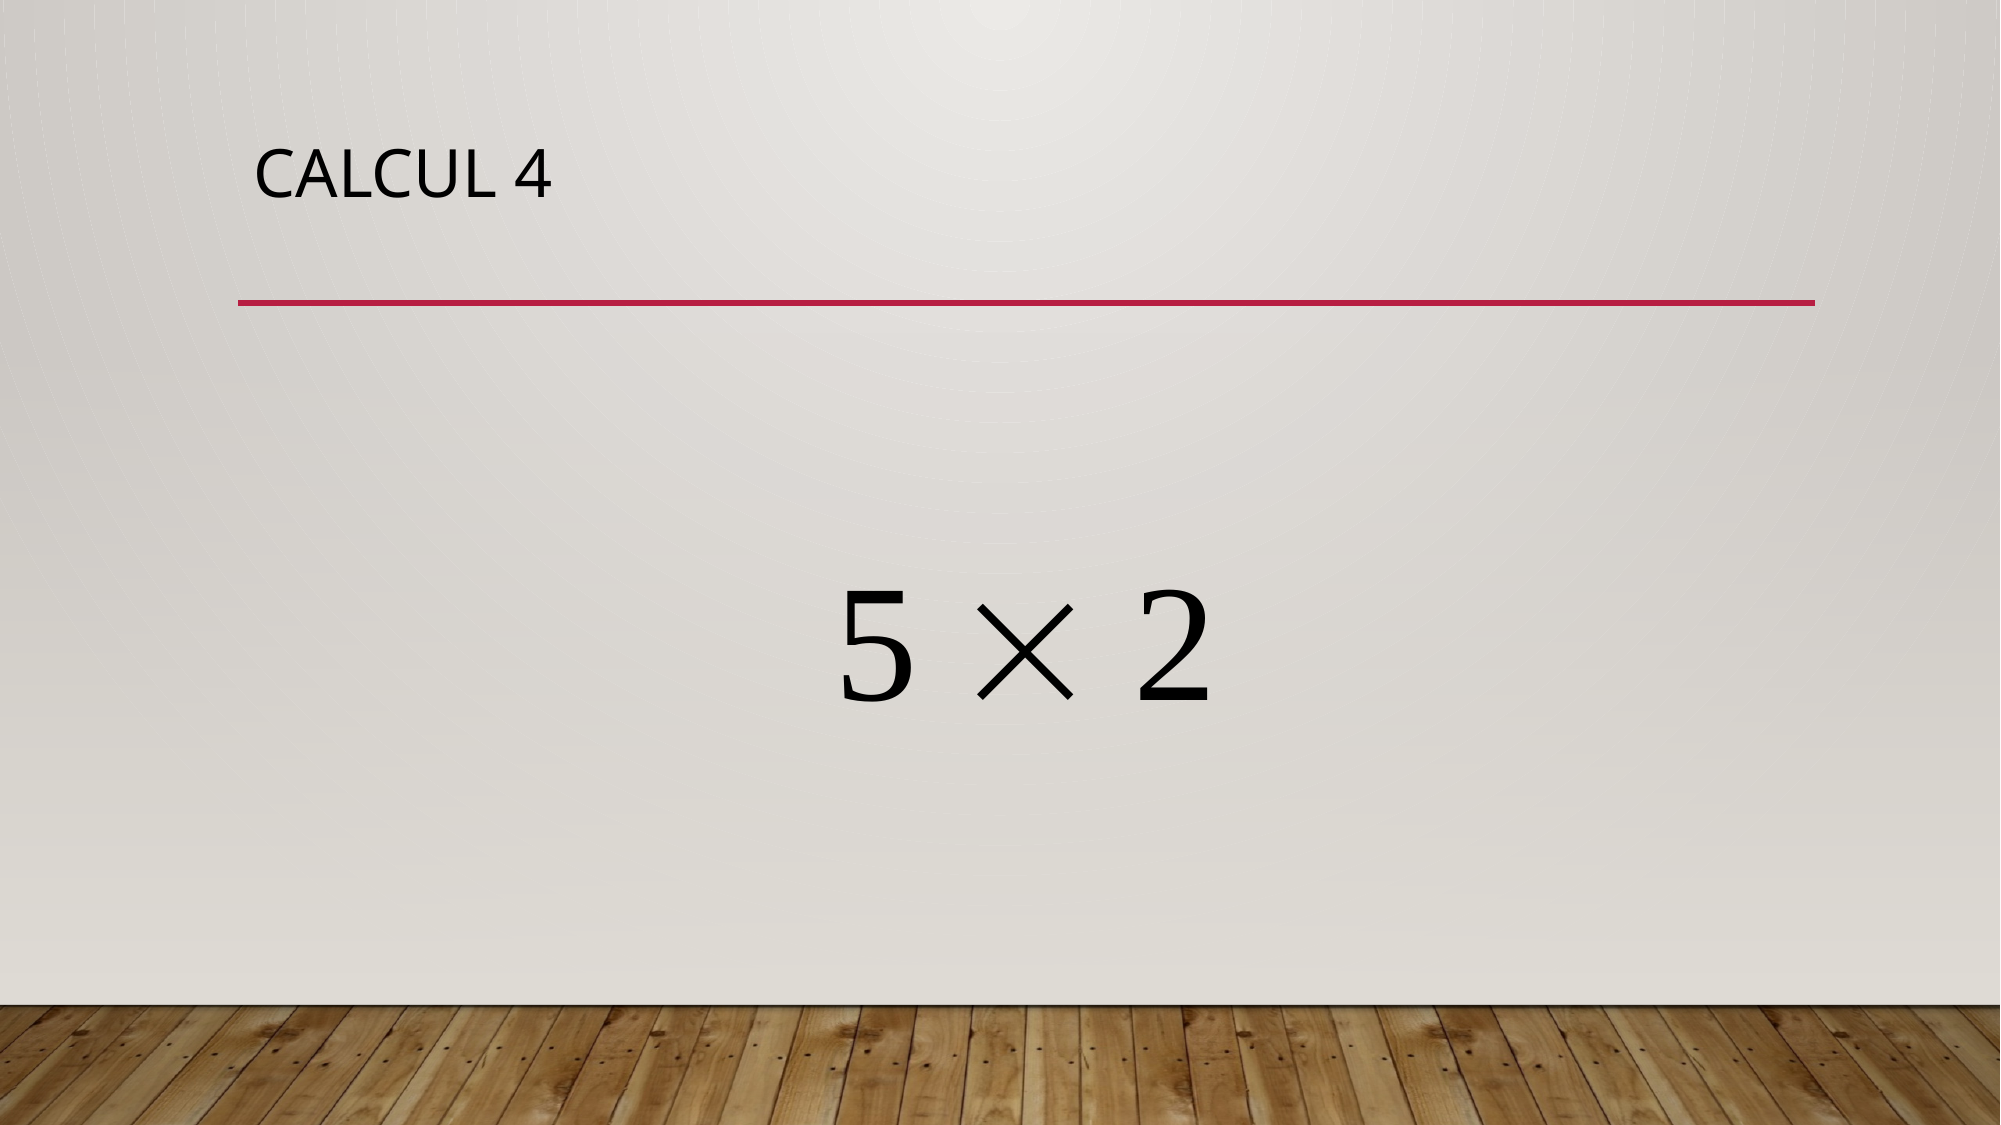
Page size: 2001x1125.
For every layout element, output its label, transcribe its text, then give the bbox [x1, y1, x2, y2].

list 5  2 [238, 330, 1814, 897]
title CALCUL 4 [238, 131, 1814, 305]
picture [0, 1005, 2000, 1125]
